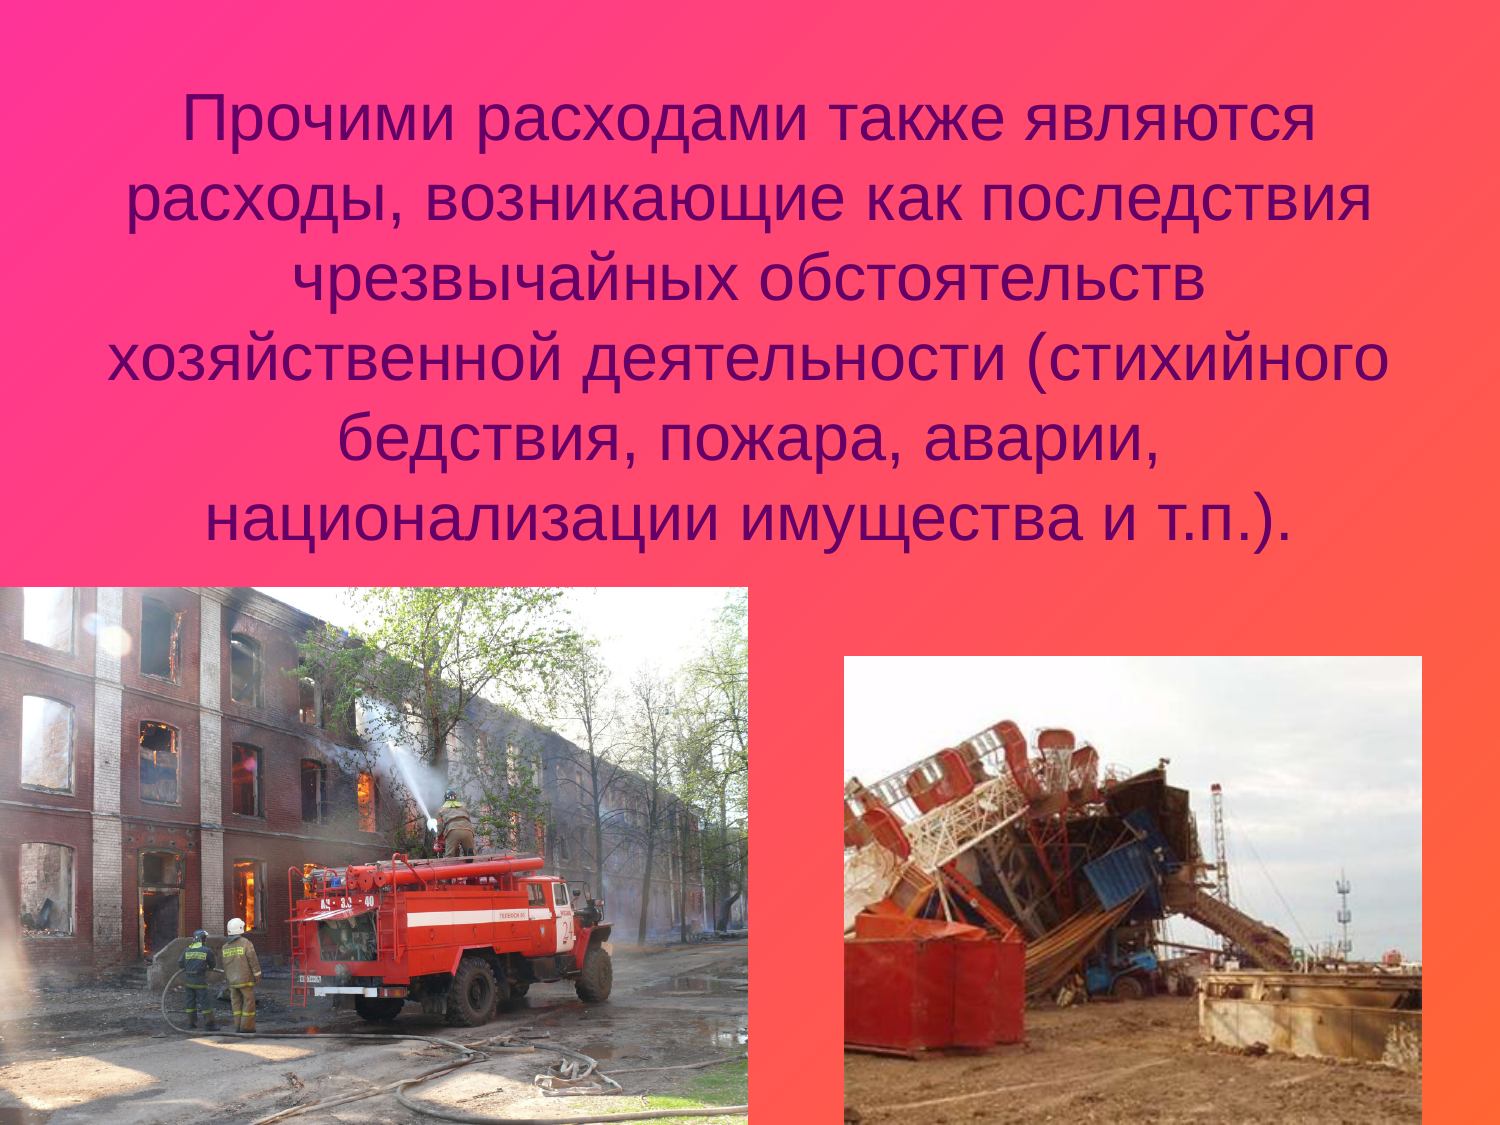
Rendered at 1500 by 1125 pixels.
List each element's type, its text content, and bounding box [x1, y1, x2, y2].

picture [844, 655, 1422, 1125]
list Прочими расходами также являются расходы, возникающие как последствия чрезвычайных обстоятельств хозяйственной деятельности (стихийного бедствия, пожара, аварии, национализации имущества и т.п.). [75, 66, 1425, 1005]
picture [0, 587, 749, 1125]
